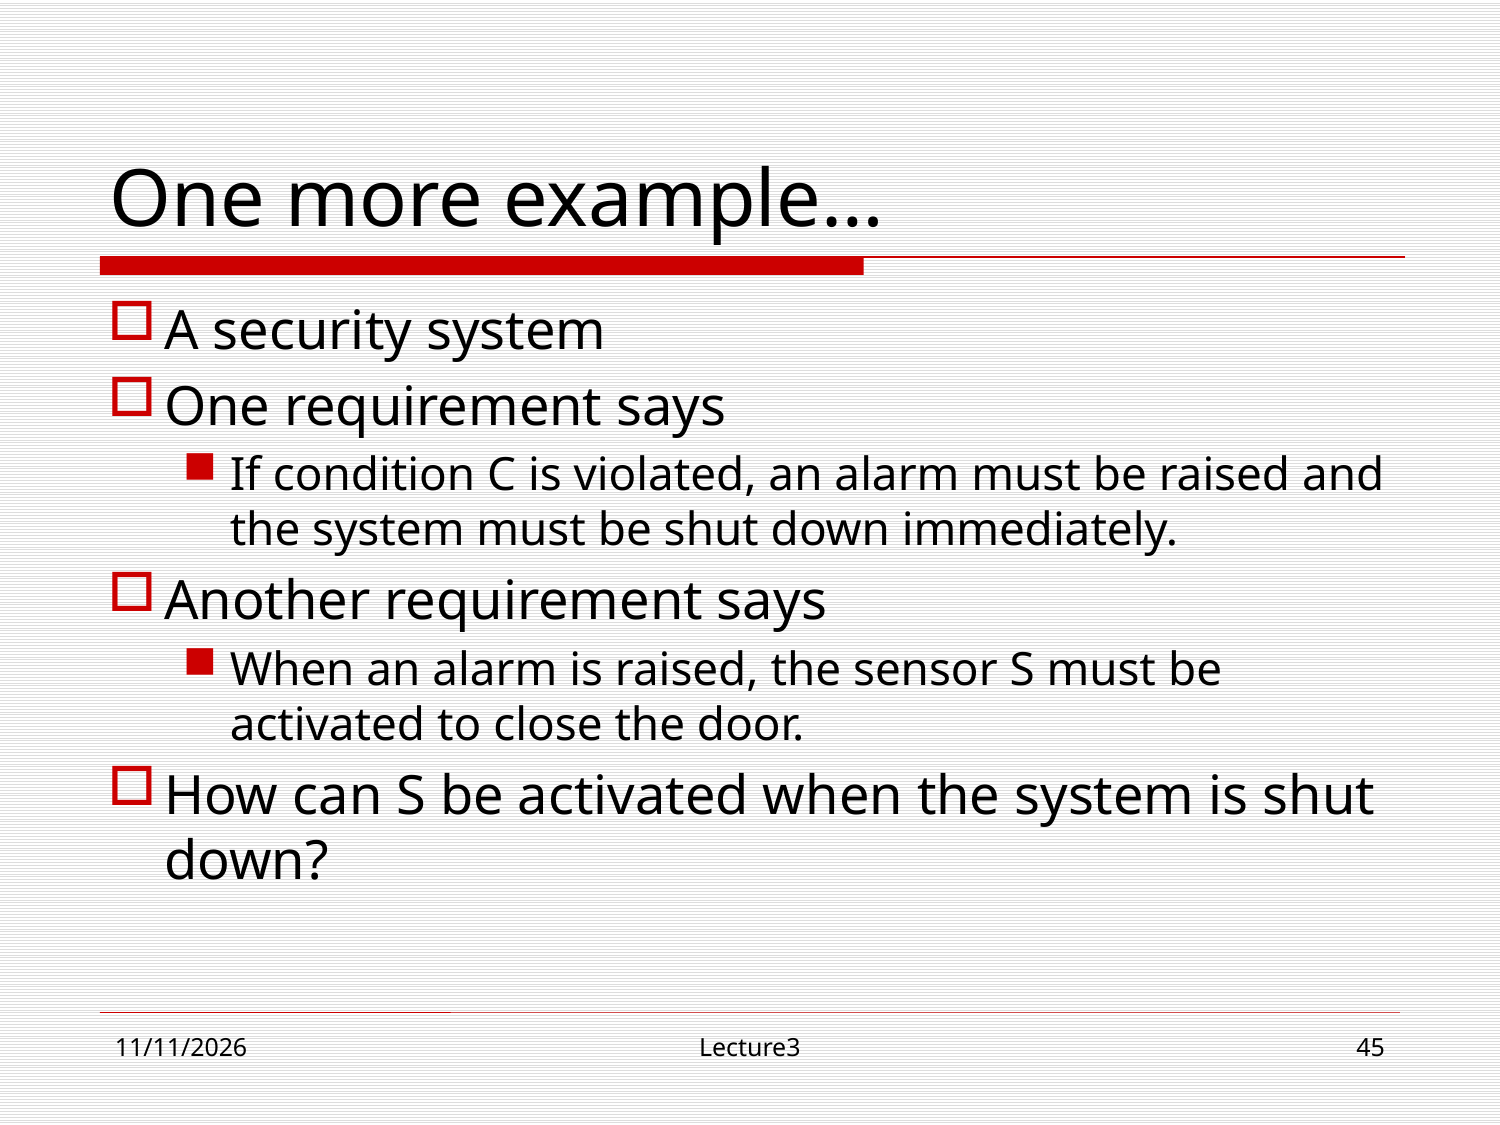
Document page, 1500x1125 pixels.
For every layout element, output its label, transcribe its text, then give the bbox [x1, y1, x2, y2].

title One more example… [94, 50, 1407, 250]
footer Lecture3 [512, 1024, 988, 1103]
list A security system One requirement says If condition C is violated, an alarm must be raised and the system must be shut down immediately. Another requirement says When an alarm is raised, the sensor S must be activated to close the door. How can S be activated when the system is shut down? [92, 287, 1406, 988]
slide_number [99, 1024, 426, 1103]
slide_number 45 [1074, 1024, 1401, 1103]
